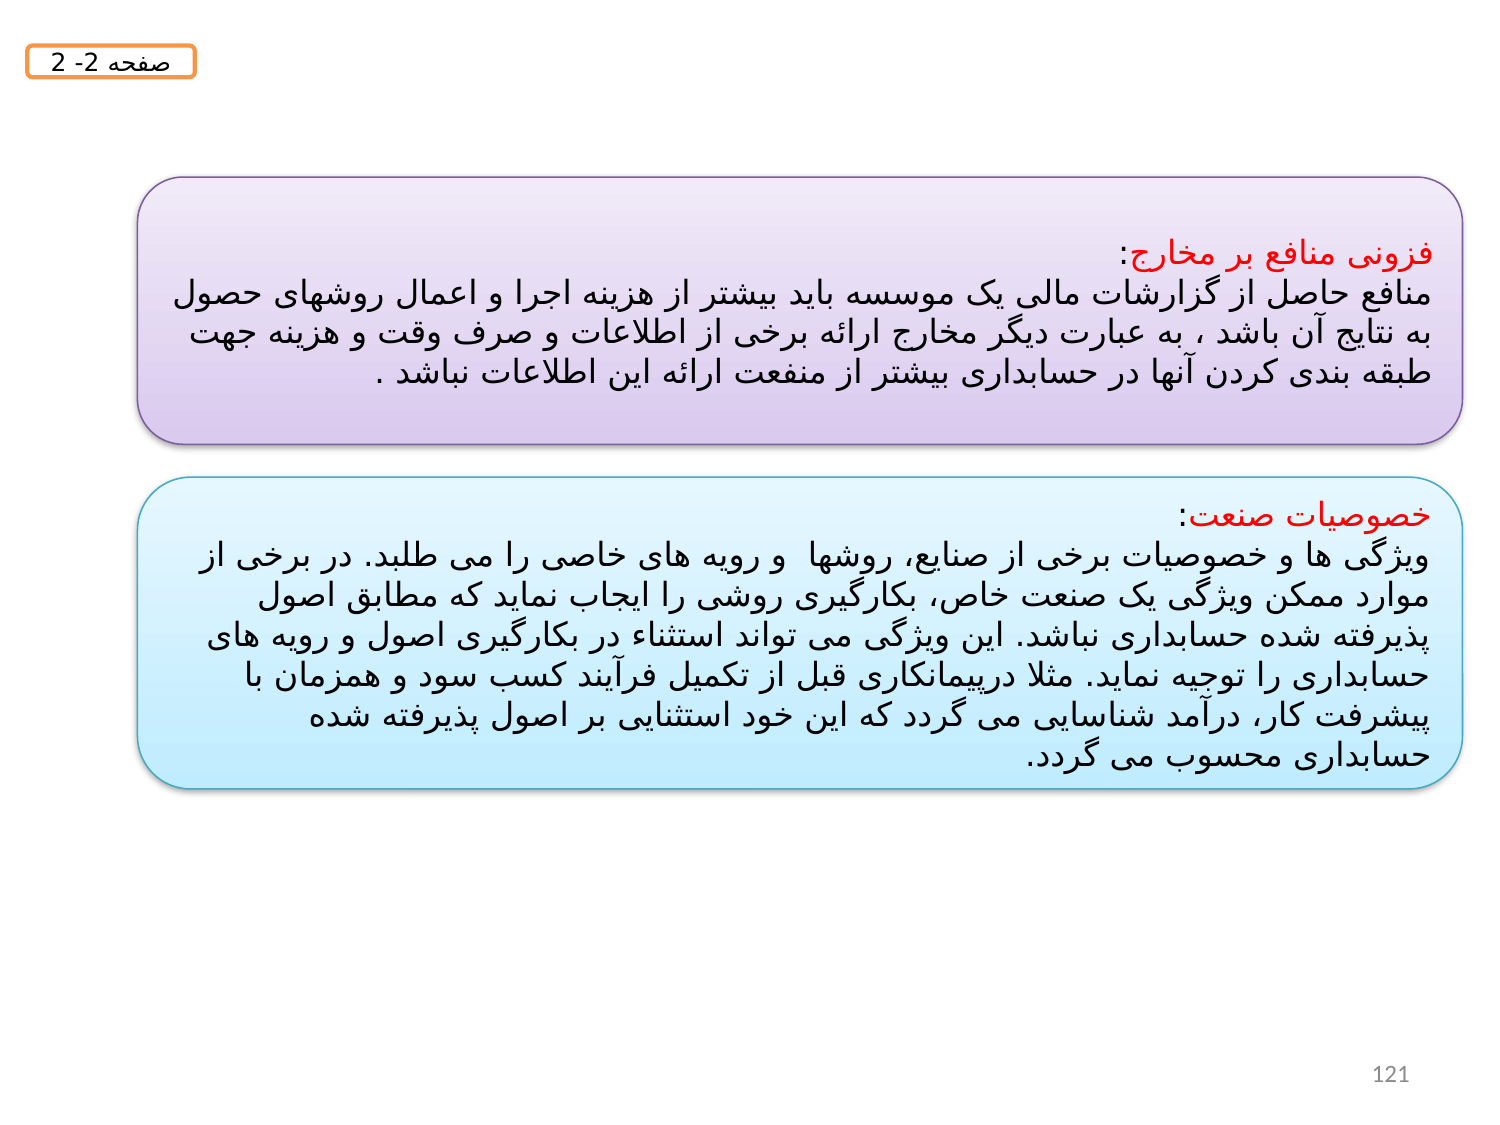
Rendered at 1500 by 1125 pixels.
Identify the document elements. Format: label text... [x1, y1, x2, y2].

text_box خصوصیات صنعت: ویژگی ها و خصوصیات برخی از صنایع، روشها و رویه های خاصی را می طلبد. در برخی از موارد ممکن ویژگی یک صنعت خاص، بکارگیری روشی را ایجاب نماید که مطابق اصول پذیرفته شده حسابداری نباشد. این ویژگی می تواند استثناء در بکارگیری اصول و رویه های حسابداری را توجیه نماید. مثلا درپیمانکاری قبل از تکمیل فرآیند کسب سود و همزمان با پیشرفت کار، درآمد شناسایی می گردد که این خود استثنایی بر اصول پذیرفته شده حسابداری محسوب می گردد. [136, 476, 1464, 790]
slide_number 121 [1074, 1042, 1425, 1103]
text_box فزونی منافع بر مخارج: منافع حاصل از گزارشات مالی یک موسسه باید بیشتر از هزینه اجرا و اعمال روشهای حصول به نتایج آن باشد ، به عبارت دیگر مخارج ارائه برخی از اطلاعات و صرف وقت و هزینه جهت طبقه بندی کردن آنها در حسابداری بیشتر از منفعت ارائه این اطلاعات نباشد . [136, 176, 1464, 446]
text_box صفحه 2- 2 [25, 43, 197, 80]
